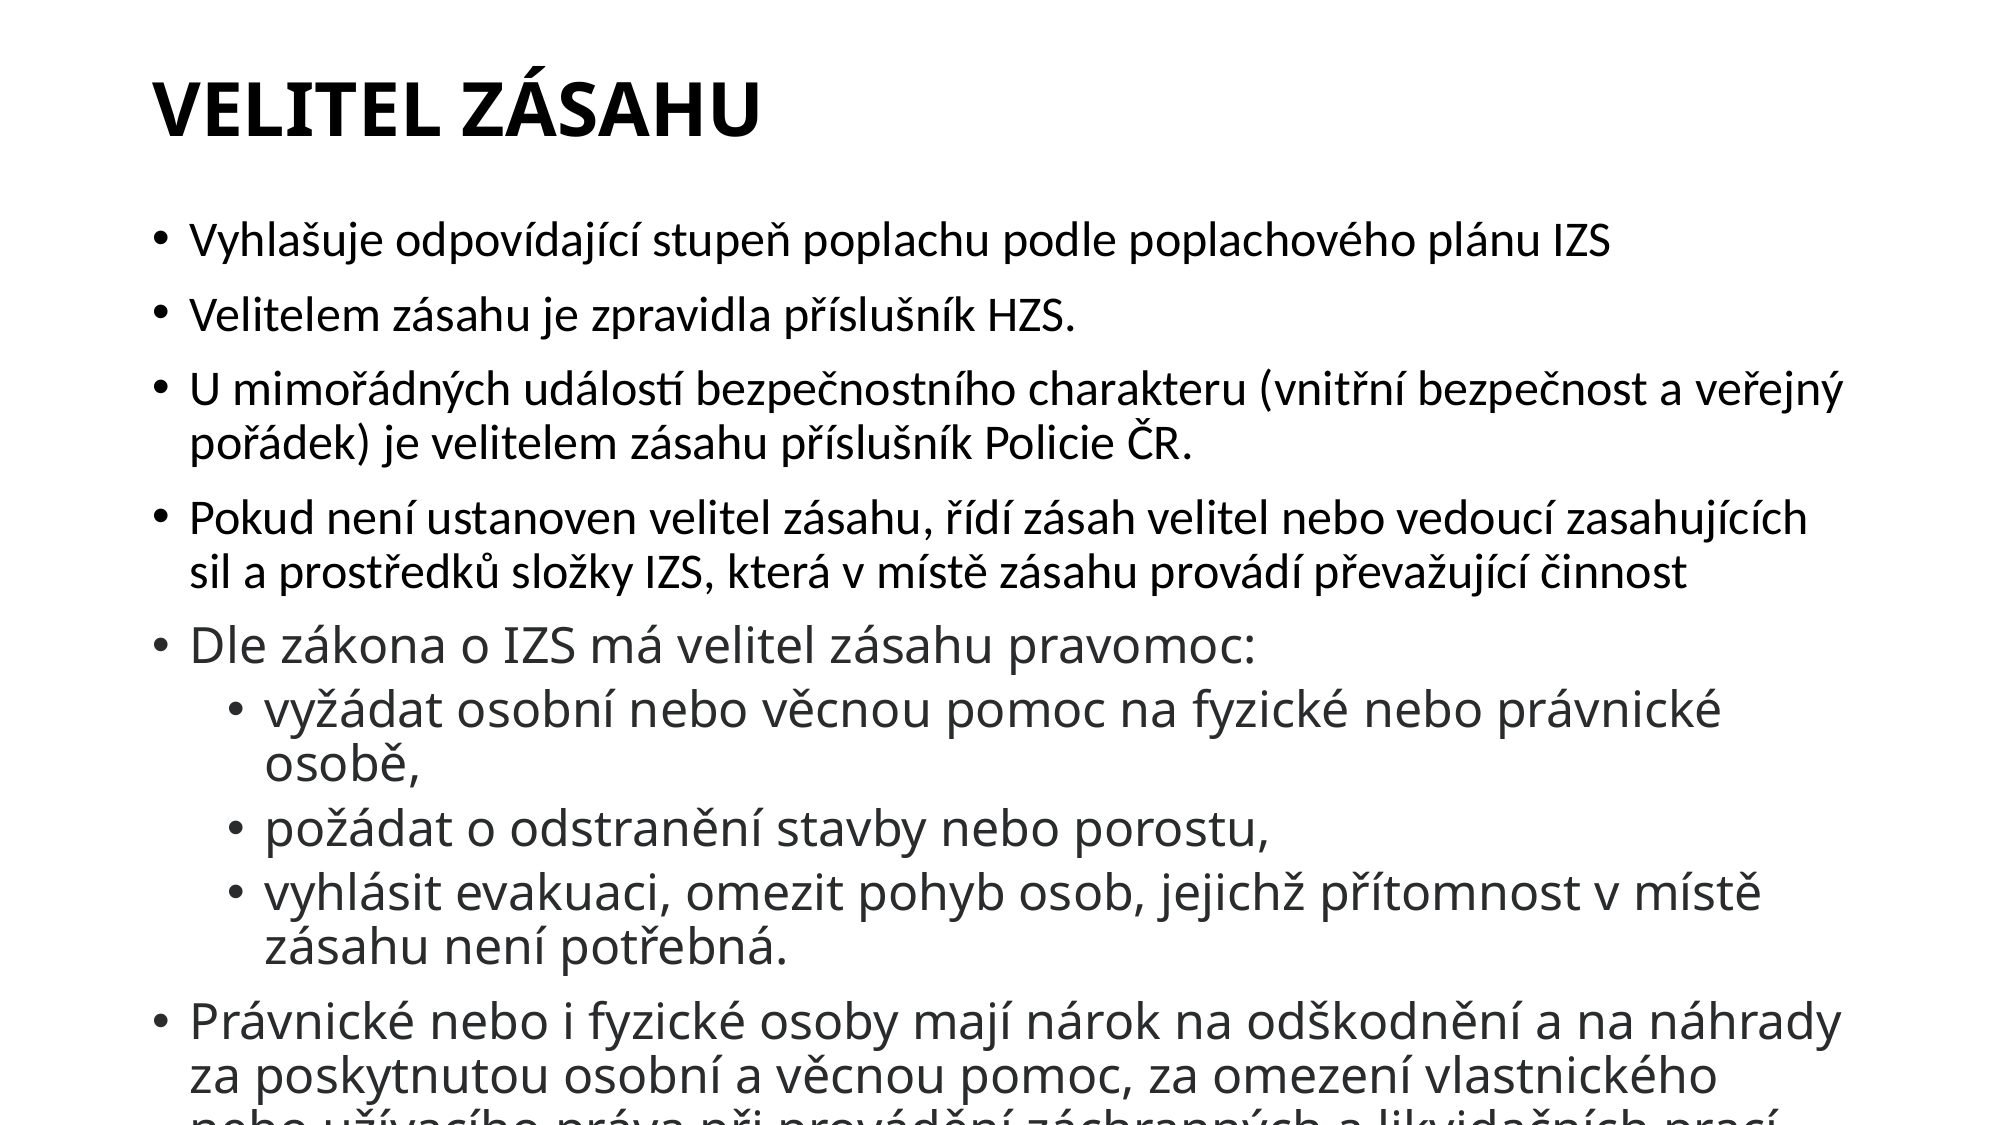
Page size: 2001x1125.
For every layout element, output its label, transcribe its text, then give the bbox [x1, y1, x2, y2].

title VELITEL ZÁSAHU [137, 3, 1863, 205]
list Vyhlašuje odpovídající stupeň poplachu podle poplachového plánu IZS Velitelem zásahu je zpravidla příslušník HZS. U mimořádných událostí bezpečnostního charakteru (vnitřní bezpečnost a veřejný pořádek) je velitelem zásahu příslušník Policie ČR. Pokud není ustanoven velitel zásahu, řídí zásah velitel nebo vedoucí zasahujících sil a prostředků složky IZS, která v místě zásahu provádí převažující činnost Dle zákona o IZS má velitel zásahu pravomoc: vyžádat osobní nebo věcnou pomoc na fyzické nebo právnické osobě, požádat o odstranění stavby nebo porostu, vyhlásit evakuaci, omezit pohyb osob, jejichž přítomnost v místě zásahu není potřebná. Právnické nebo i fyzické osoby mají nárok na odškodnění a na náhrady za poskytnutou osobní a věcnou pomoc, za omezení vlastnického nebo užívacího práva při provádění záchranných a likvidačních prací. [137, 205, 1863, 920]
